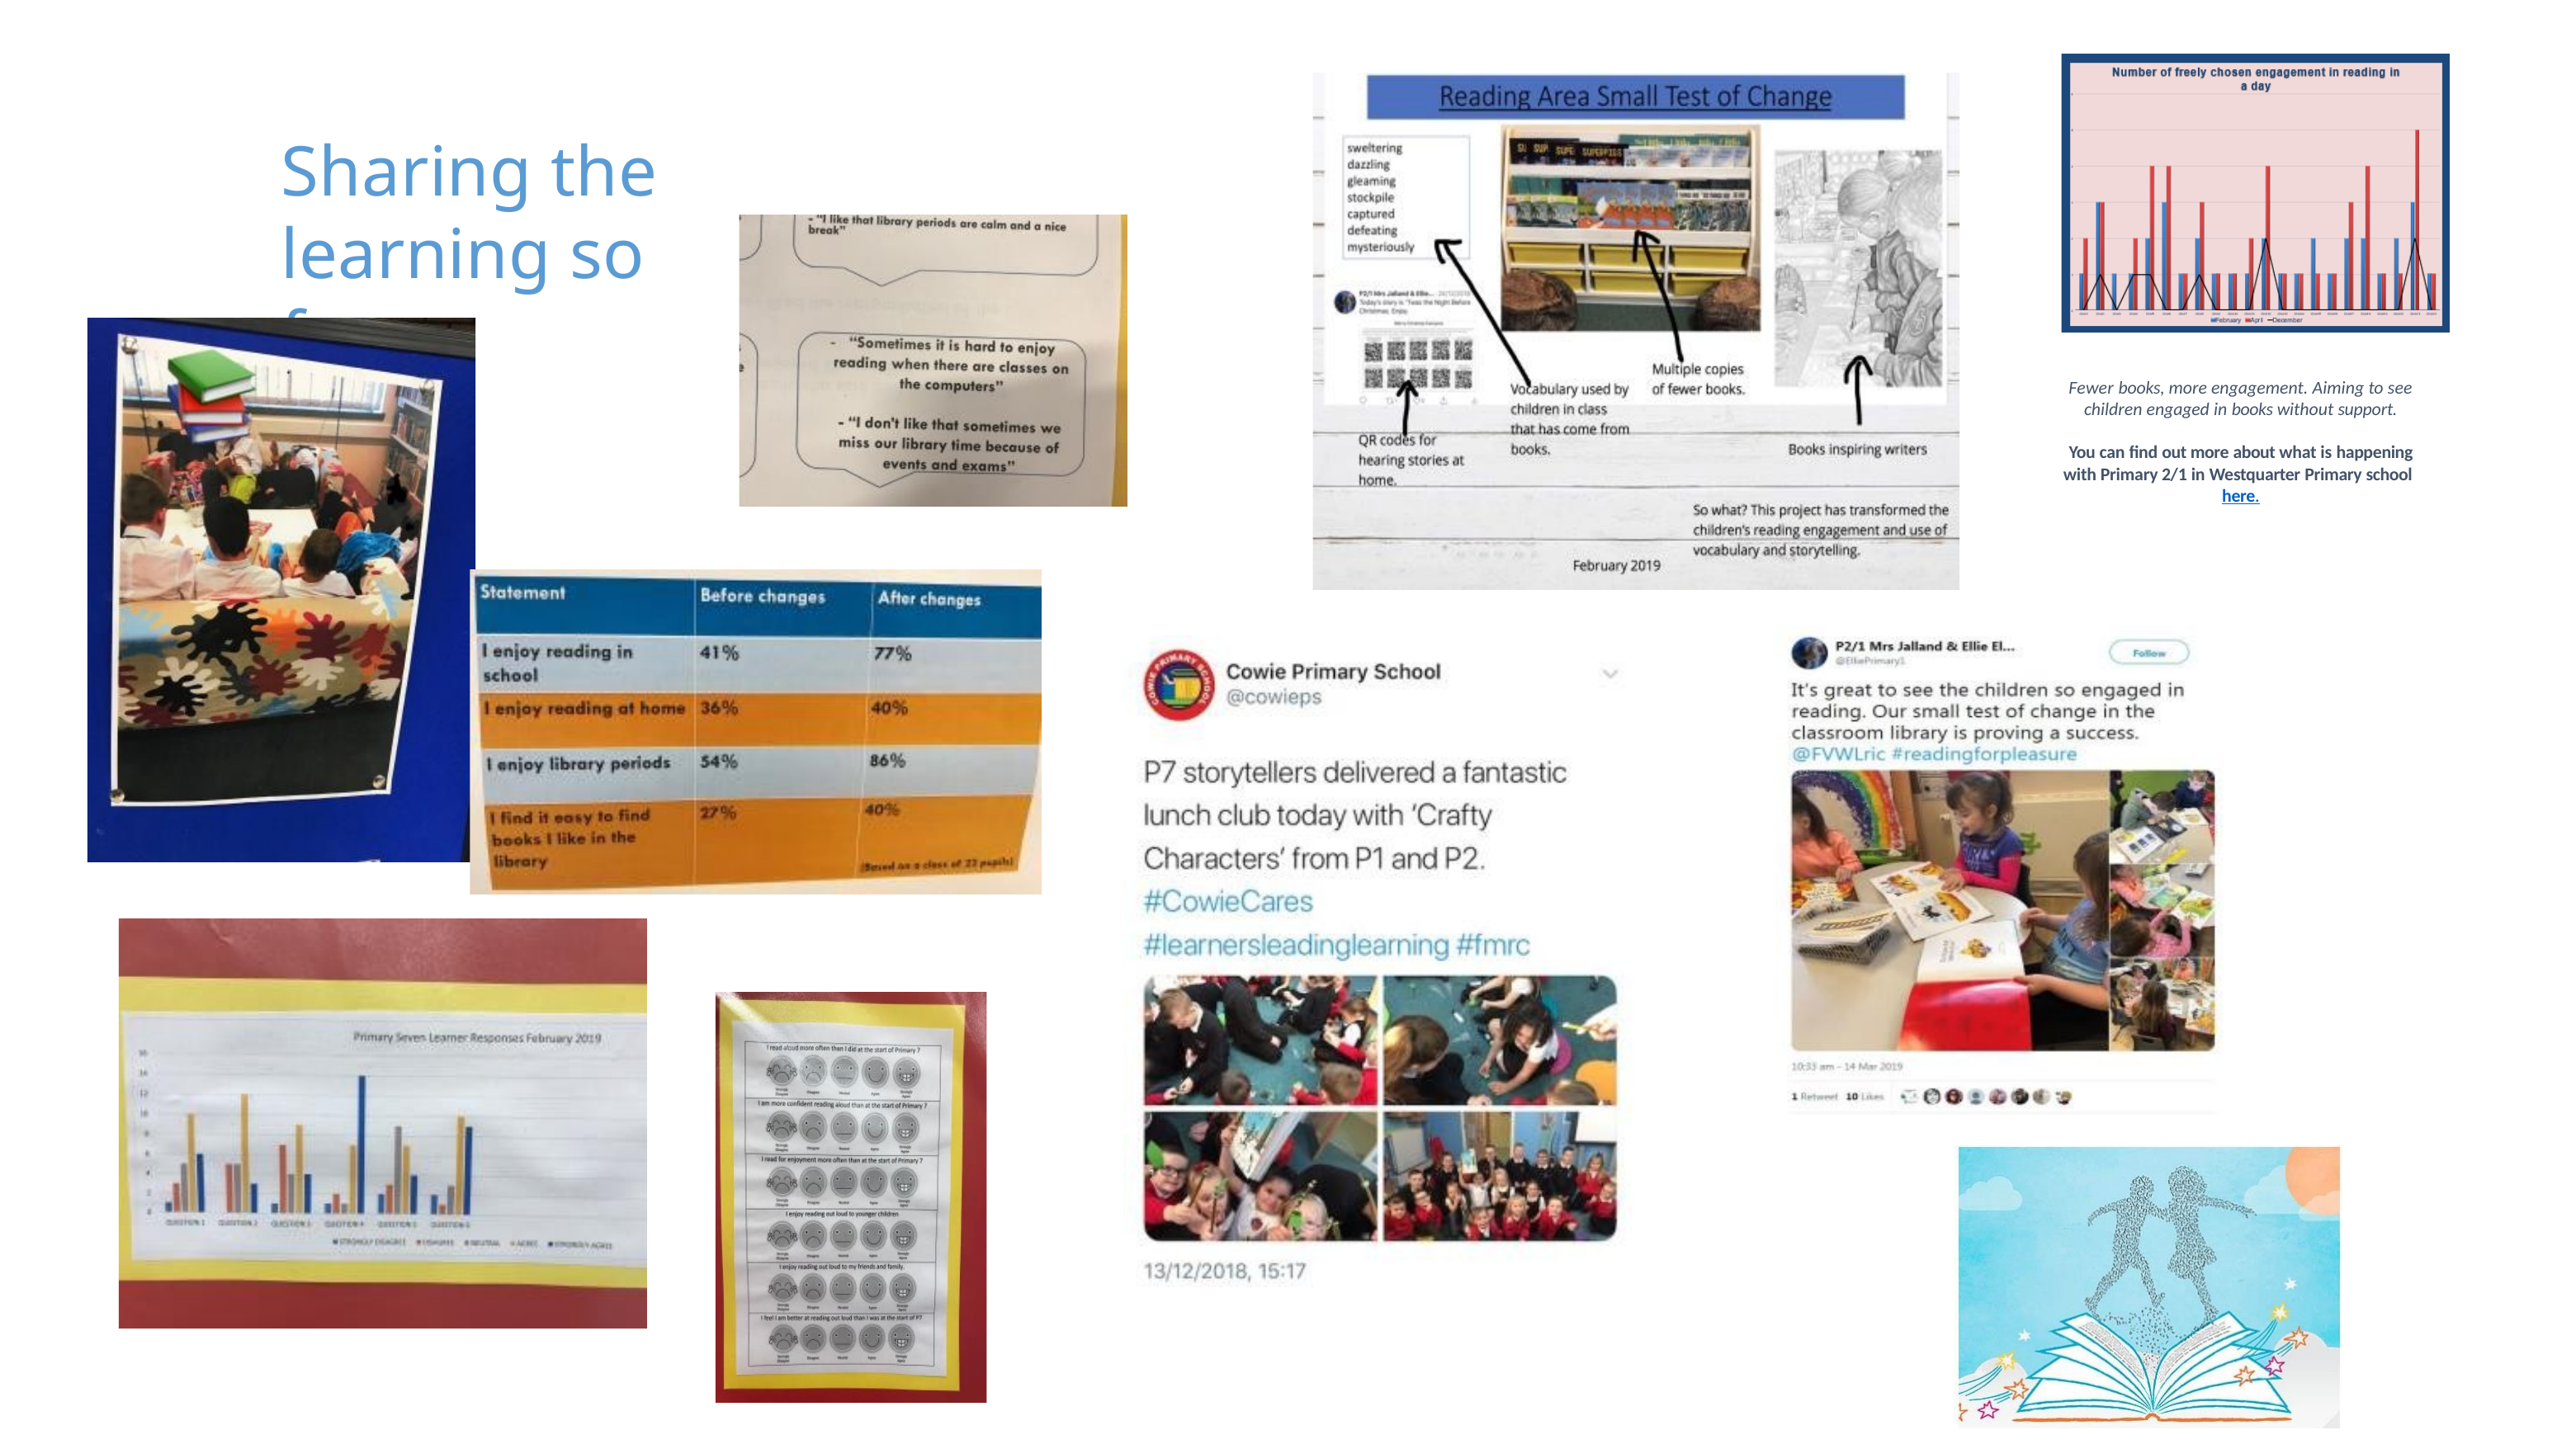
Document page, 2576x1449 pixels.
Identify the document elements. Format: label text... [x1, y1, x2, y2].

text_box [118, 918, 647, 1329]
text_box [739, 215, 1127, 507]
text_box [1312, 73, 1960, 590]
text_box [1954, 1145, 2342, 1428]
text_box [470, 569, 1042, 894]
text_box [715, 992, 987, 1403]
text_box [1123, 635, 1633, 1287]
text_box [87, 318, 476, 862]
text_box Fewer books, more engagement. Aiming to see children engaged in books without support. You can find out more about what is happening with Primary 2/1 in Westquarter Primary school here. [2061, 374, 2421, 506]
text_box [1775, 625, 2224, 1115]
text_box Sharing the learning so far... [279, 125, 785, 375]
text_box [2061, 54, 2450, 333]
